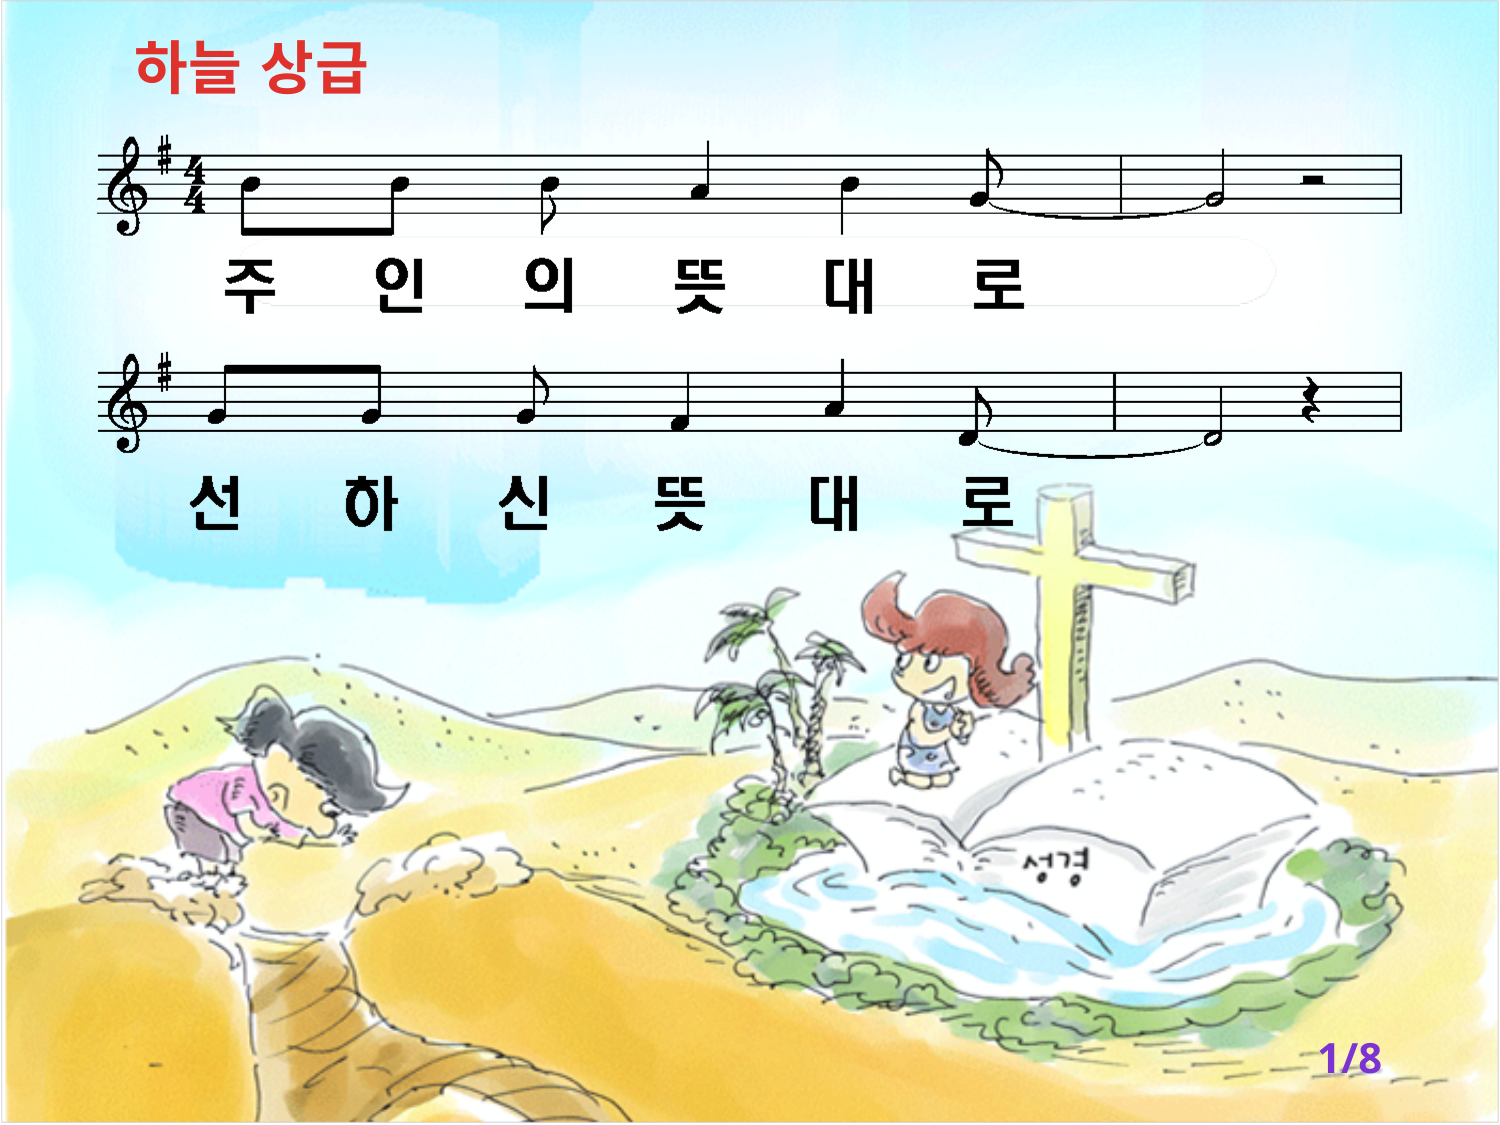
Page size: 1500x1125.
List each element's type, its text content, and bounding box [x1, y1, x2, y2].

text_box 하늘 상급 [119, 23, 384, 109]
text_box 1/8 [1301, 1024, 1398, 1090]
picture [0, 0, 1500, 1125]
